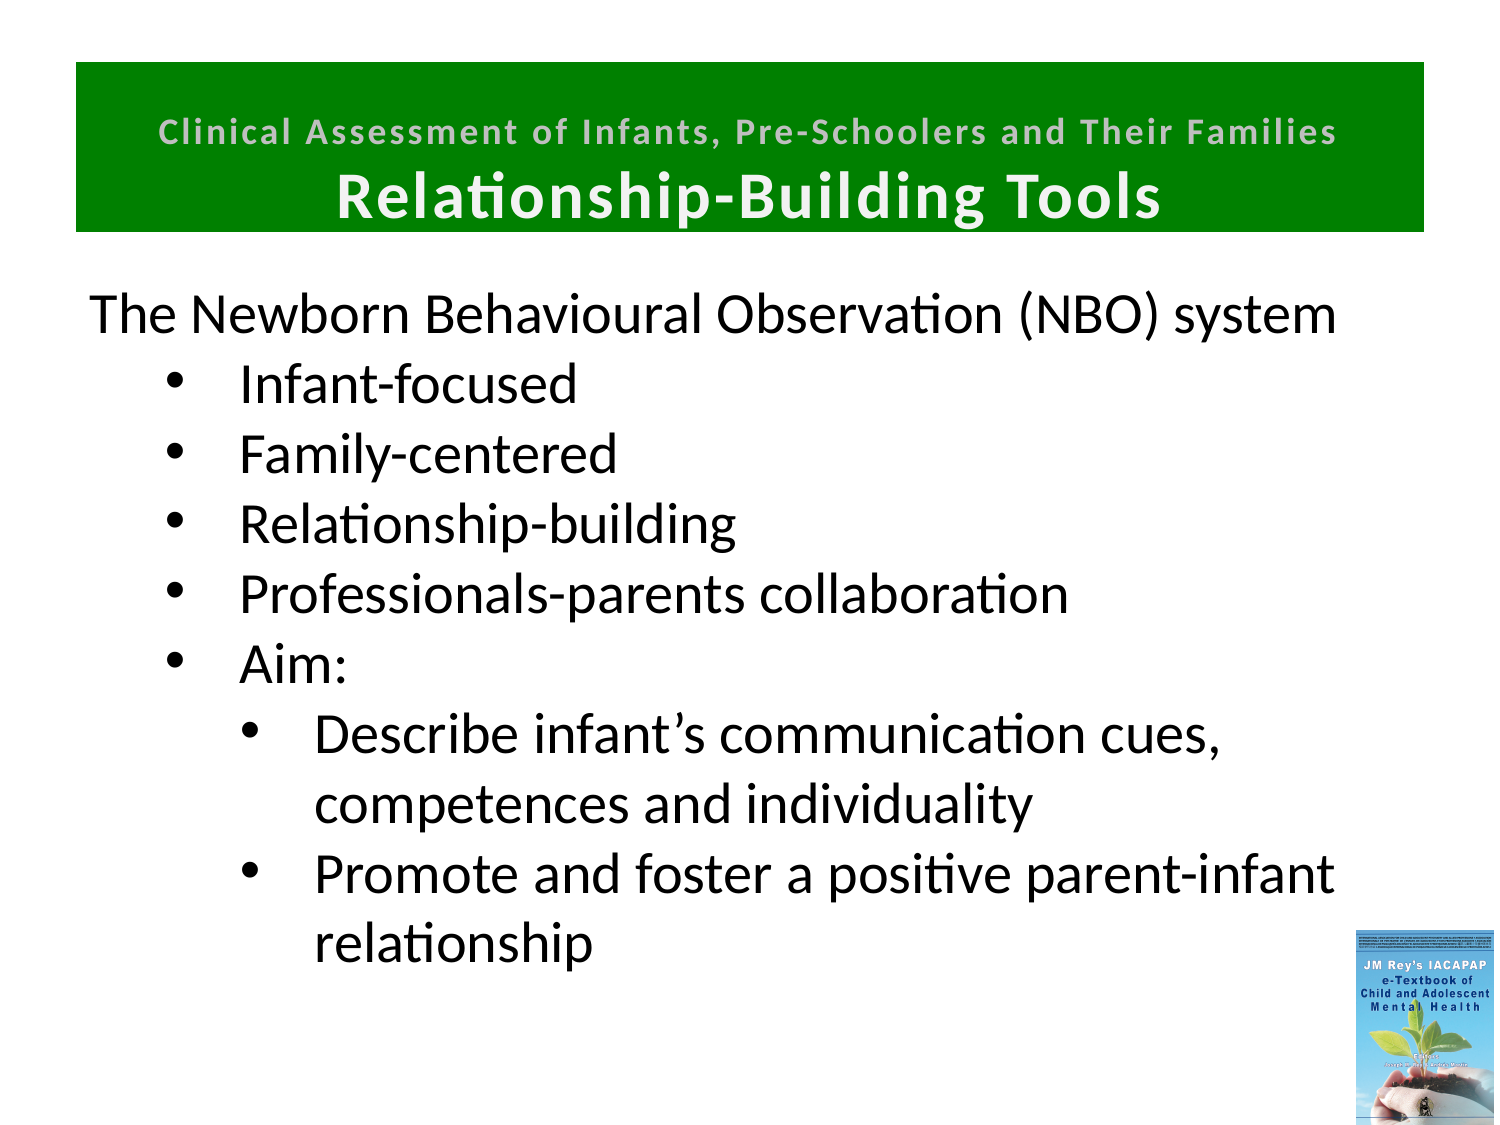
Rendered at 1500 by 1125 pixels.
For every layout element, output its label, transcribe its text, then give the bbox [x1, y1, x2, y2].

picture [1356, 929, 1494, 1125]
title Clinical Assessment of Infants, Pre-Schoolers and Their Families Relationship-Building Tools [75, 61, 1425, 233]
text_box The Newborn Behavioural Observation (NBO) system Infant-focused Family-centered Relationship-building Professionals-parents collaboration Aim: Describe infant’s communication cues, competences and individuality Promote and foster a positive parent-infant relationship [74, 267, 1460, 1047]
